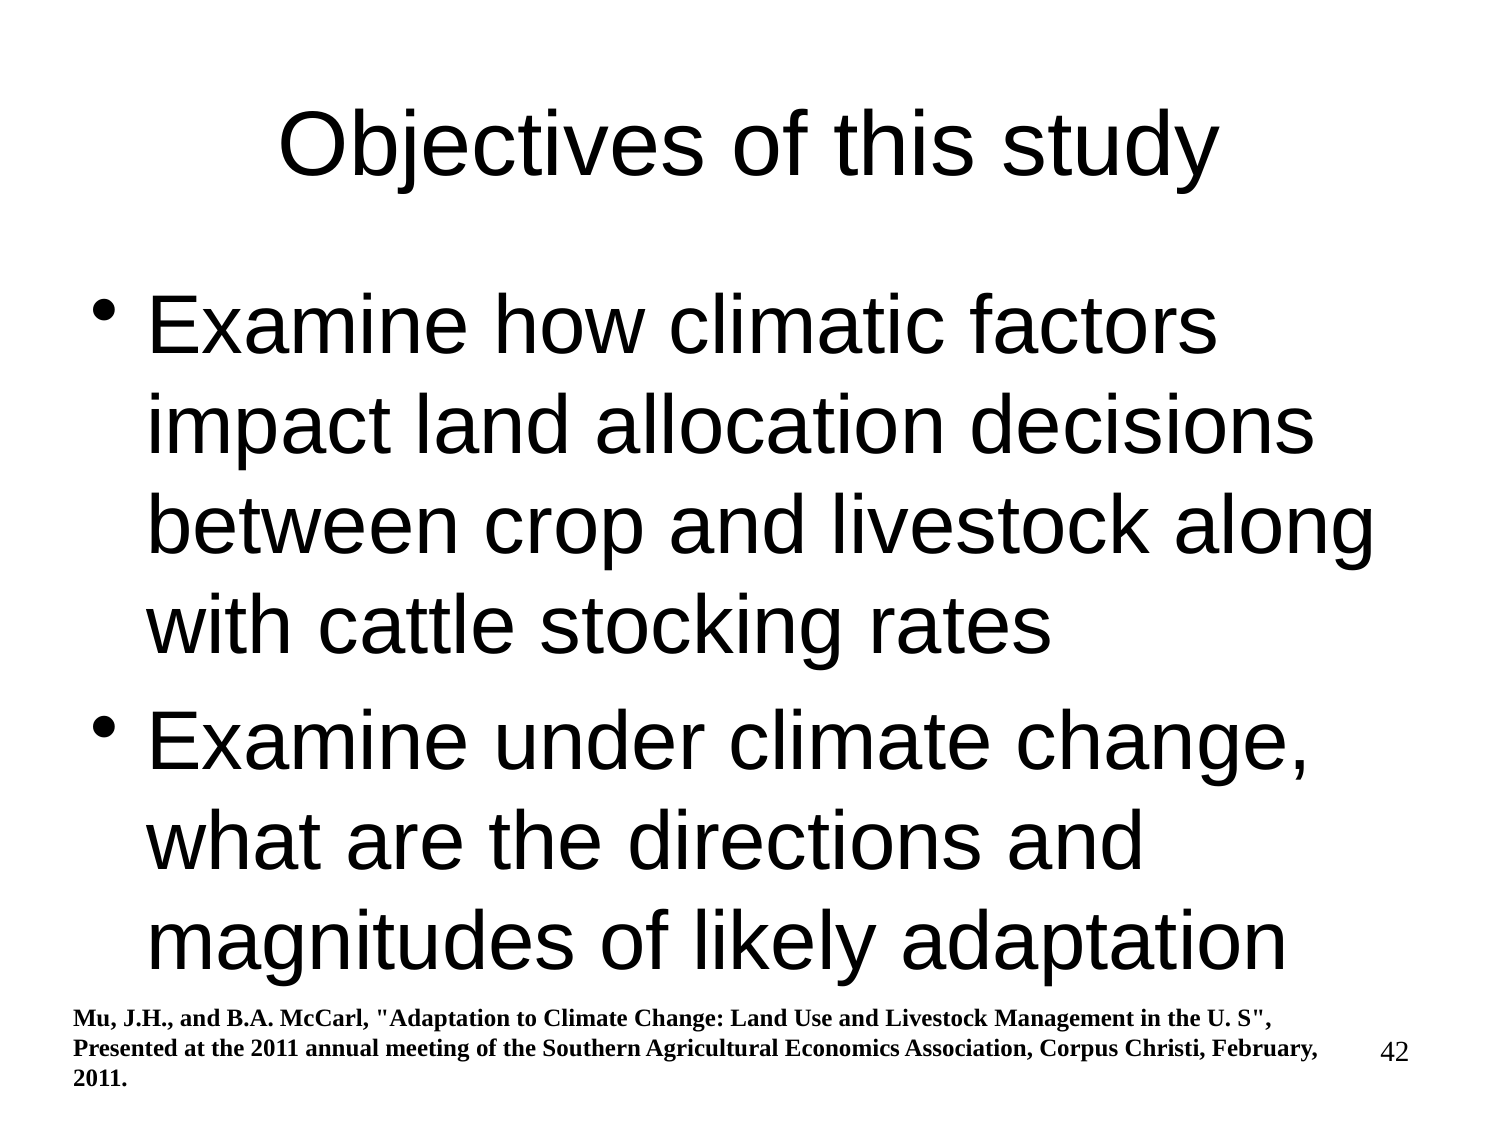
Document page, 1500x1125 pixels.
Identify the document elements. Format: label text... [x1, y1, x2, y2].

title Objectives of this study [75, 45, 1425, 233]
list Examine how climatic factors impact land allocation decisions between crop and livestock along with cattle stocking rates Examine under climate change, what are the directions and magnitudes of likely adaptation [75, 262, 1425, 1005]
text_box Mu, J.H., and B.A. McCarl, "Adaptation to Climate Change: Land Use and Livestock Management in the U. S", Presented at the 2011 annual meeting of the Southern Agricultural Economics Association, Corpus Christi, February, 2011. [58, 994, 1362, 1099]
slide_number 42 [1074, 1024, 1425, 1103]
